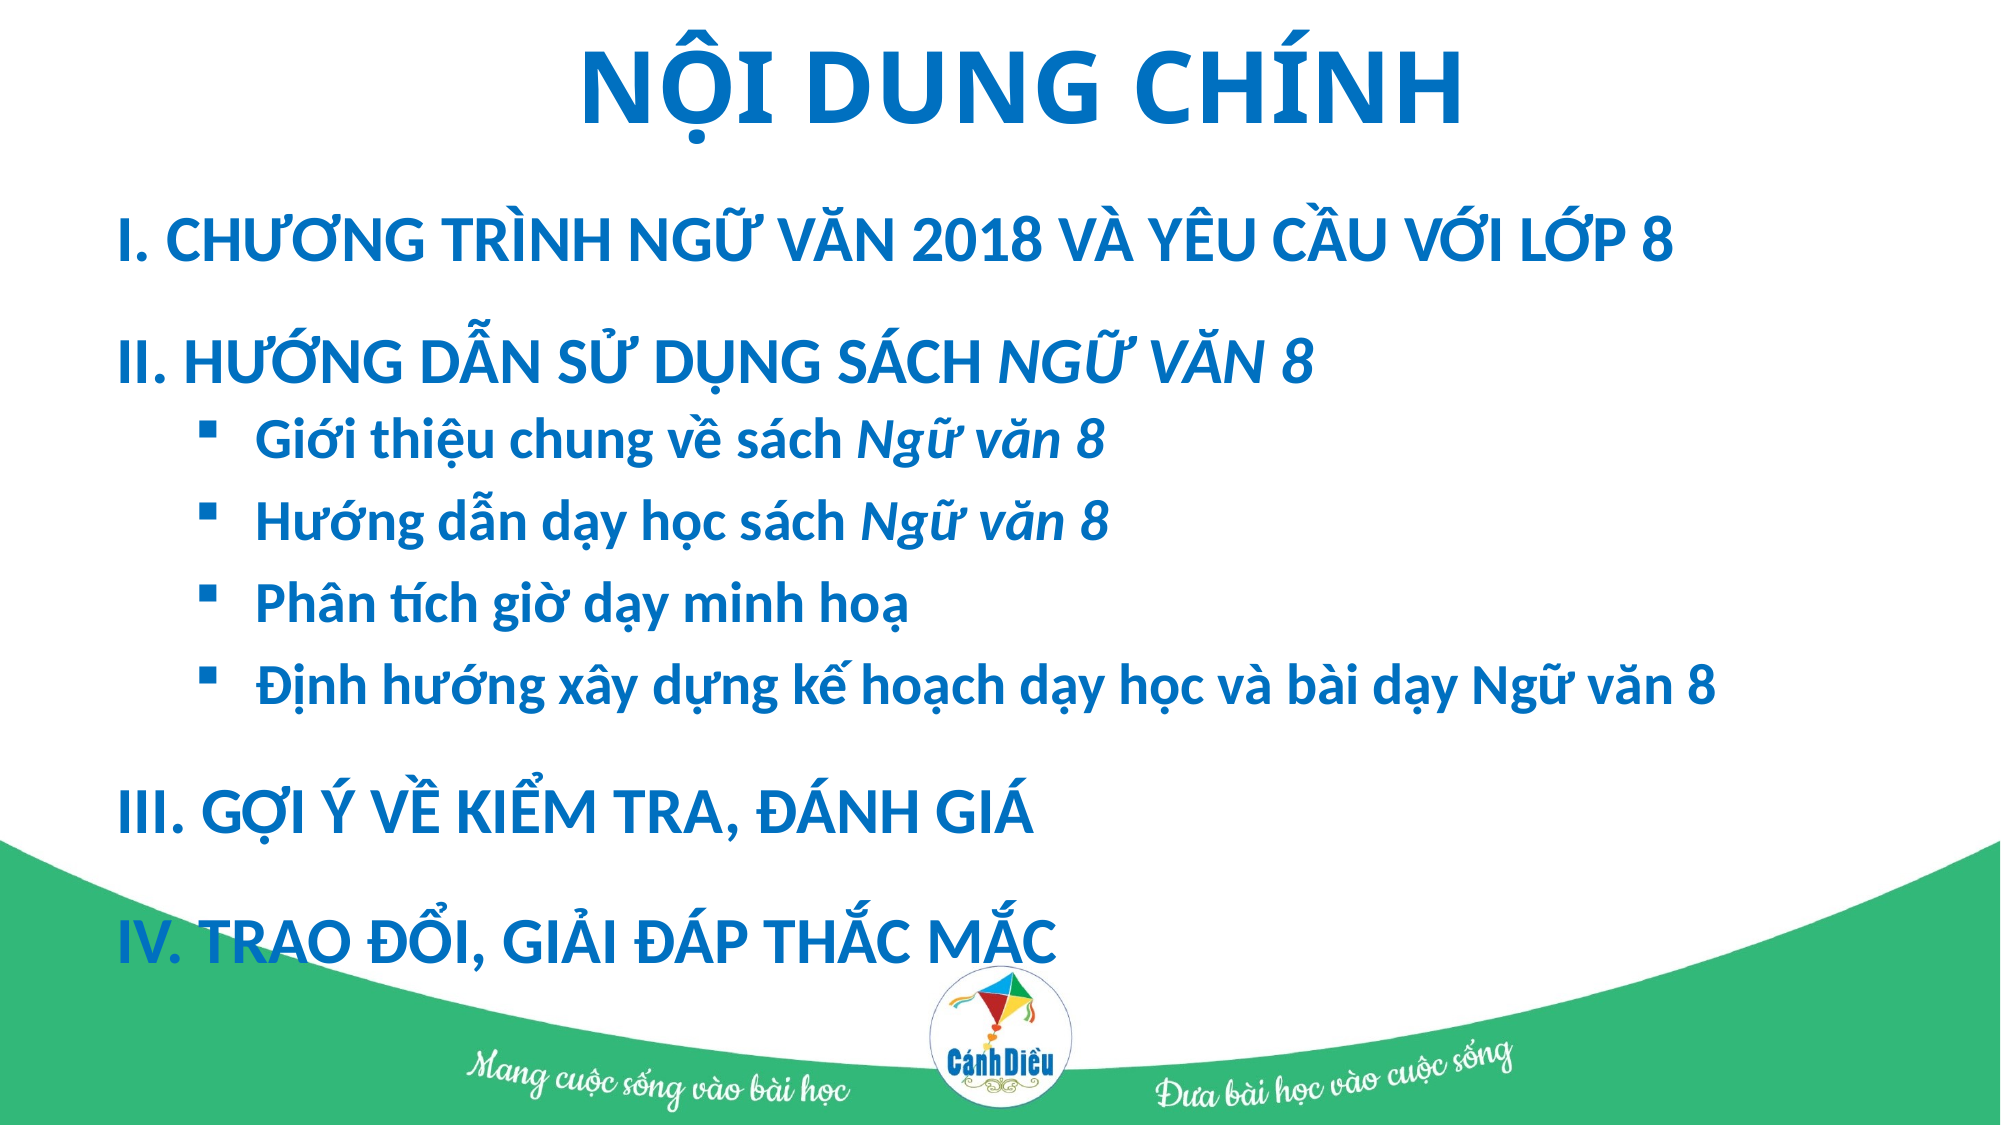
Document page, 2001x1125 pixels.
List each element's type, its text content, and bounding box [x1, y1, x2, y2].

list I. CHƯƠNG TRÌNH NGỮ VĂN 2018 VÀ YÊU CẦU VỚI LỚP 8 II. HƯỚNG DẪN SỬ DỤNG SÁCH NGỮ VĂN 8 Giới thiệu chung về sách Ngữ văn 8 Hướng dẫn dạy học sách Ngữ văn 8 Phân tích giờ dạy minh hoạ Định hướng xây dựng kế hoạch dạy học và bài dạy Ngữ văn 8 III. GỢI Ý VỀ KIỂM TRA, ĐÁNH GIÁ IV. TRAO ĐỔI, GIẢI ĐÁP THẮC MẮC [101, 171, 1929, 992]
title NỘI DUNG CHÍNH [159, 10, 1885, 171]
picture [0, 0, 2001, 1125]
